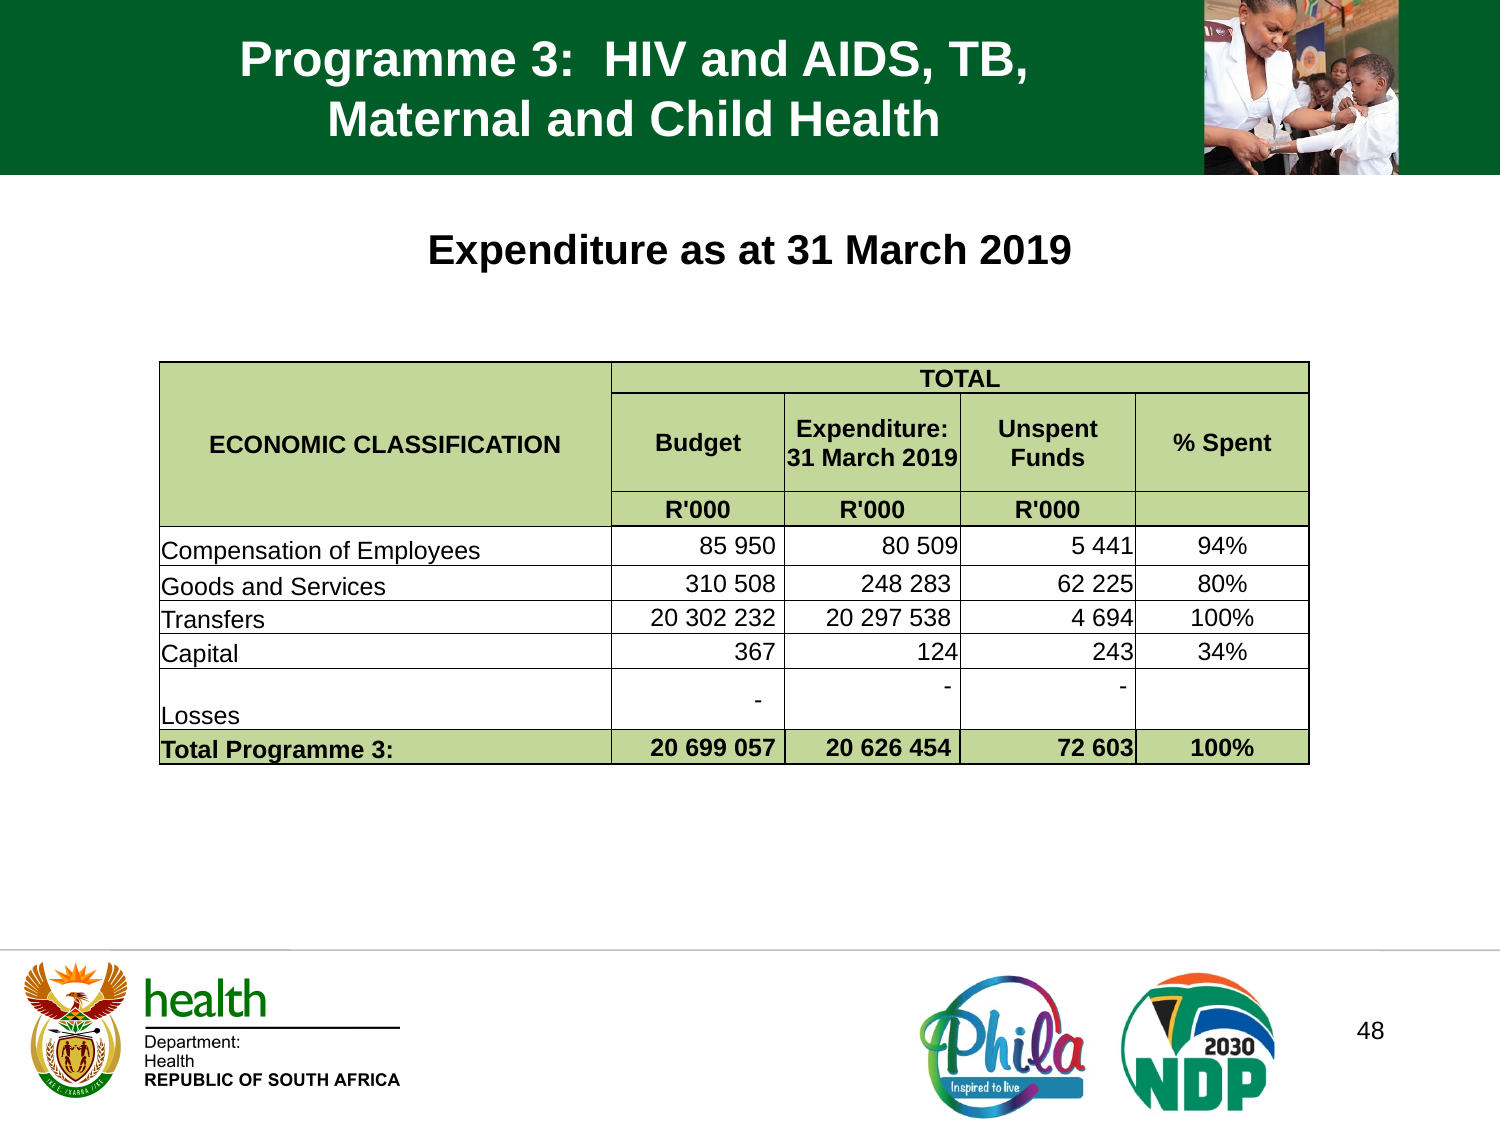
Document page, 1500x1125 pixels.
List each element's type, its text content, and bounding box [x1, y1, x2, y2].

table_cell 20 626 454 [786, 730, 959, 763]
table_cell 310 508 [612, 566, 784, 600]
table_cell Compensation of Employees [160, 527, 611, 565]
table_cell 34% [1136, 634, 1308, 668]
table_cell 20 699 057 [612, 730, 784, 763]
table_cell 72 603 [961, 730, 1135, 763]
table_cell Goods and Services [160, 566, 611, 600]
table_cell Capital [160, 634, 611, 668]
table_cell 367 [612, 634, 784, 668]
table_cell 124 [785, 634, 960, 668]
table_cell - [961, 669, 1135, 729]
table_cell 100% [1137, 730, 1308, 763]
table_cell 62 225 [961, 566, 1135, 600]
table_cell R'000 [961, 492, 1135, 525]
table_cell 20 297 538 [785, 601, 960, 633]
table_cell Transfers [160, 601, 611, 633]
picture [1204, 0, 1399, 175]
table_cell 243 [961, 634, 1135, 668]
table_cell % Spent [1136, 394, 1308, 491]
picture [24, 962, 400, 1098]
table_cell 80 509 [785, 527, 960, 565]
table_header ECONOMIC CLASSIFICATION [160, 363, 611, 526]
text_box Programme 3: HIV and AIDS, TB, Maternal and Child Health [139, 18, 1129, 274]
table_cell 248 283 [785, 566, 960, 600]
table_cell - [785, 669, 960, 729]
picture [916, 972, 1092, 1006]
table_cell R'000 [785, 492, 960, 525]
table_cell - [612, 669, 784, 729]
table_cell Budget [612, 394, 784, 491]
table_cell [1136, 492, 1308, 525]
table_cell 85 950 [612, 527, 784, 565]
table_cell Expenditure: 31 March 2019 [785, 394, 960, 491]
table_cell Unspent Funds [961, 394, 1135, 491]
picture [1115, 962, 1290, 1006]
table_cell Total Programme 3: [160, 730, 611, 763]
table_cell R'000 [612, 492, 784, 525]
table_cell [1136, 669, 1308, 729]
text_box 48 [620, 1006, 1400, 1125]
table_cell 94% [1136, 527, 1308, 565]
table_cell 20 302 232 [612, 601, 784, 633]
table_cell 5 441 [961, 527, 1135, 565]
table_header TOTAL [612, 363, 1308, 392]
table_cell 4 694 [961, 601, 1135, 633]
table_cell Losses [160, 669, 611, 729]
text_box Expenditure as at 31 March 2019 [374, 215, 1125, 281]
table_cell 80% [1136, 566, 1308, 600]
table_cell 100% [1136, 601, 1308, 633]
